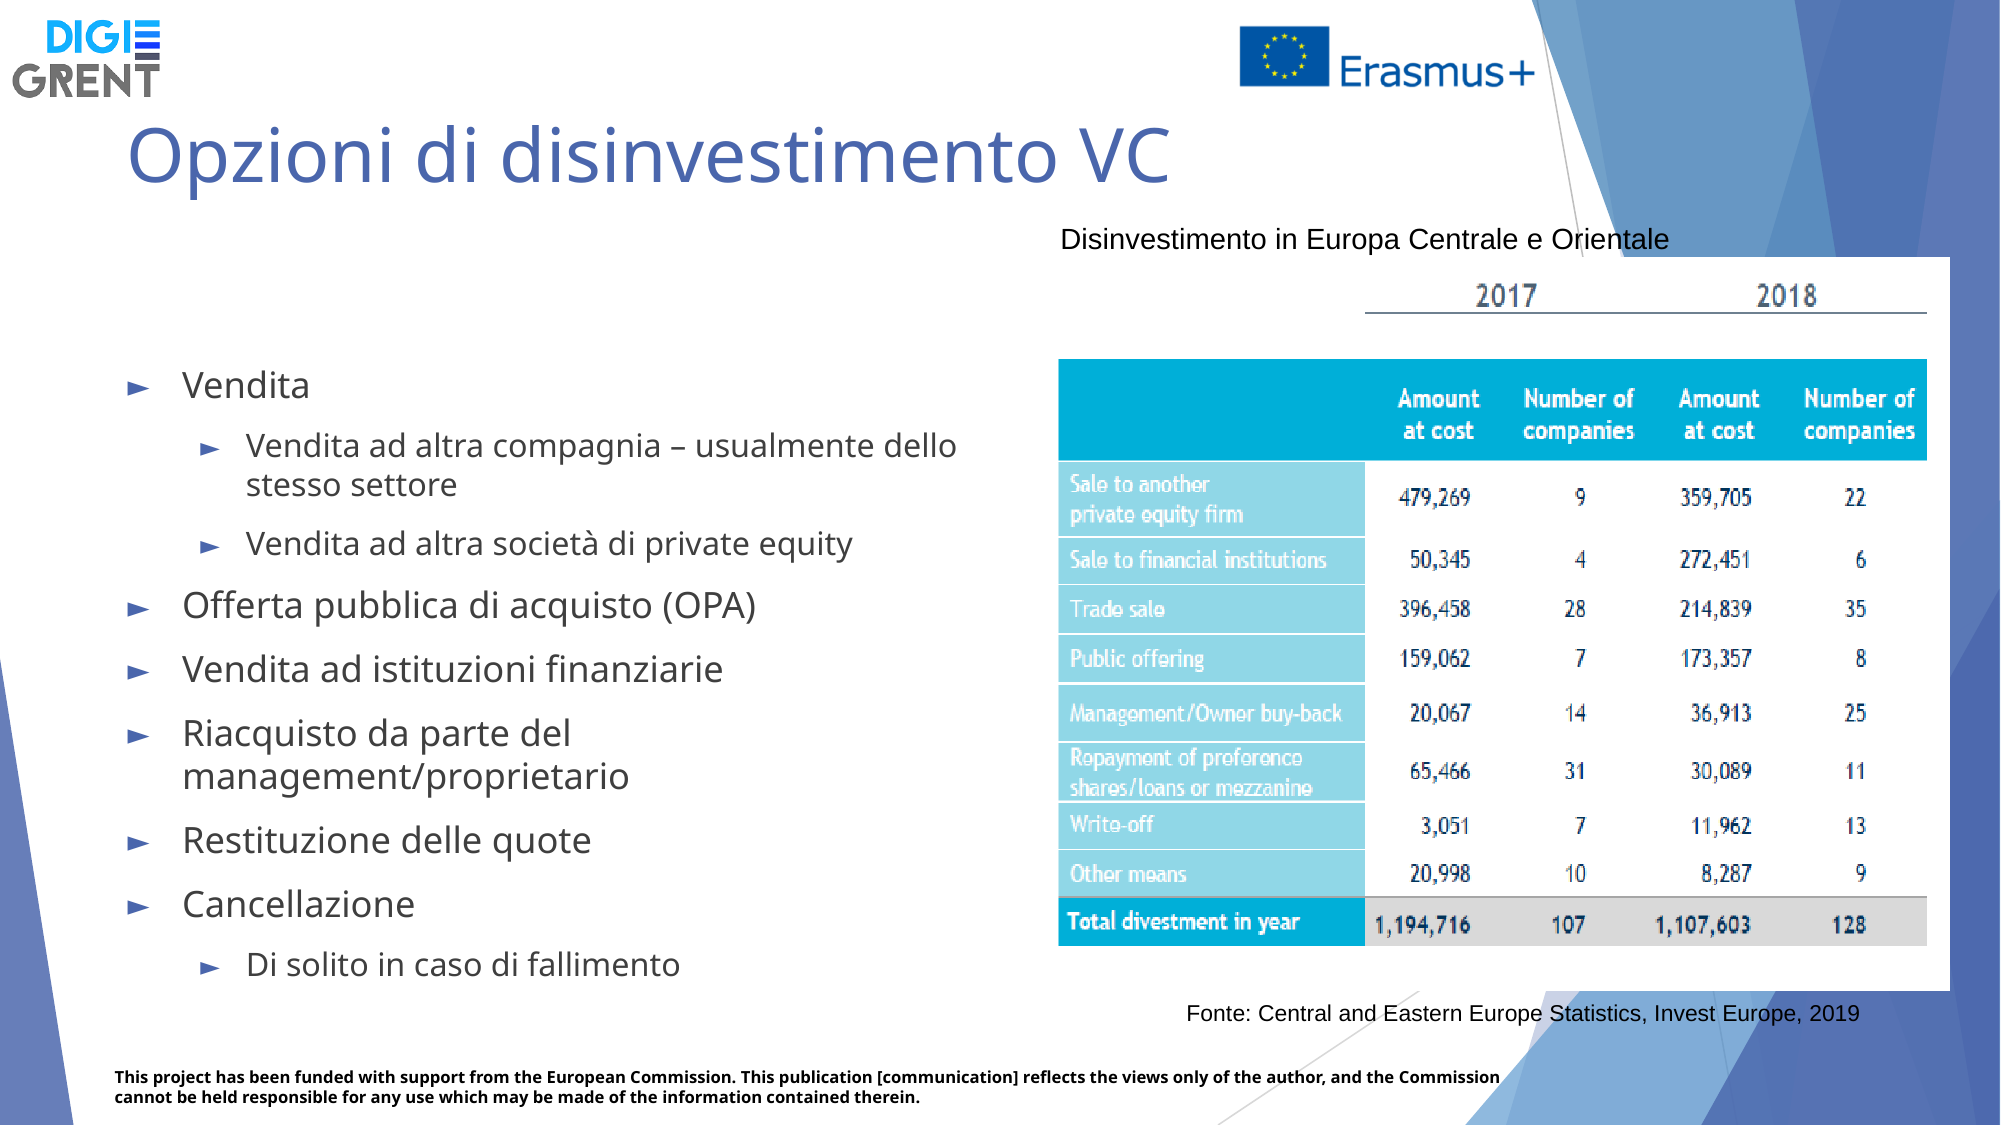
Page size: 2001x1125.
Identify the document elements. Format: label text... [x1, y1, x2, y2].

text_box Fonte: Central and Eastern Europe Statistics, Invest Europe, 2019 [1171, 1001, 1901, 1034]
title Opzioni di disinvestimento VC [111, 99, 1522, 317]
picture [1045, 257, 1950, 992]
text_box Disinvestimento in Europa Centrale e Orientale [1045, 212, 1775, 256]
list Vendita Vendita ad altra compagnia – usualmente dello stesso settore Vendita ad altra società di private equity Offerta pubblica di acquisto (OPA) Vendita ad istituzioni finanziarie Riacquisto da parte del management/proprietario Restituzione delle quote Cancellazione Di solito in caso di fallimento [112, 354, 997, 992]
picture [1236, 24, 1537, 91]
picture [9, 15, 169, 100]
